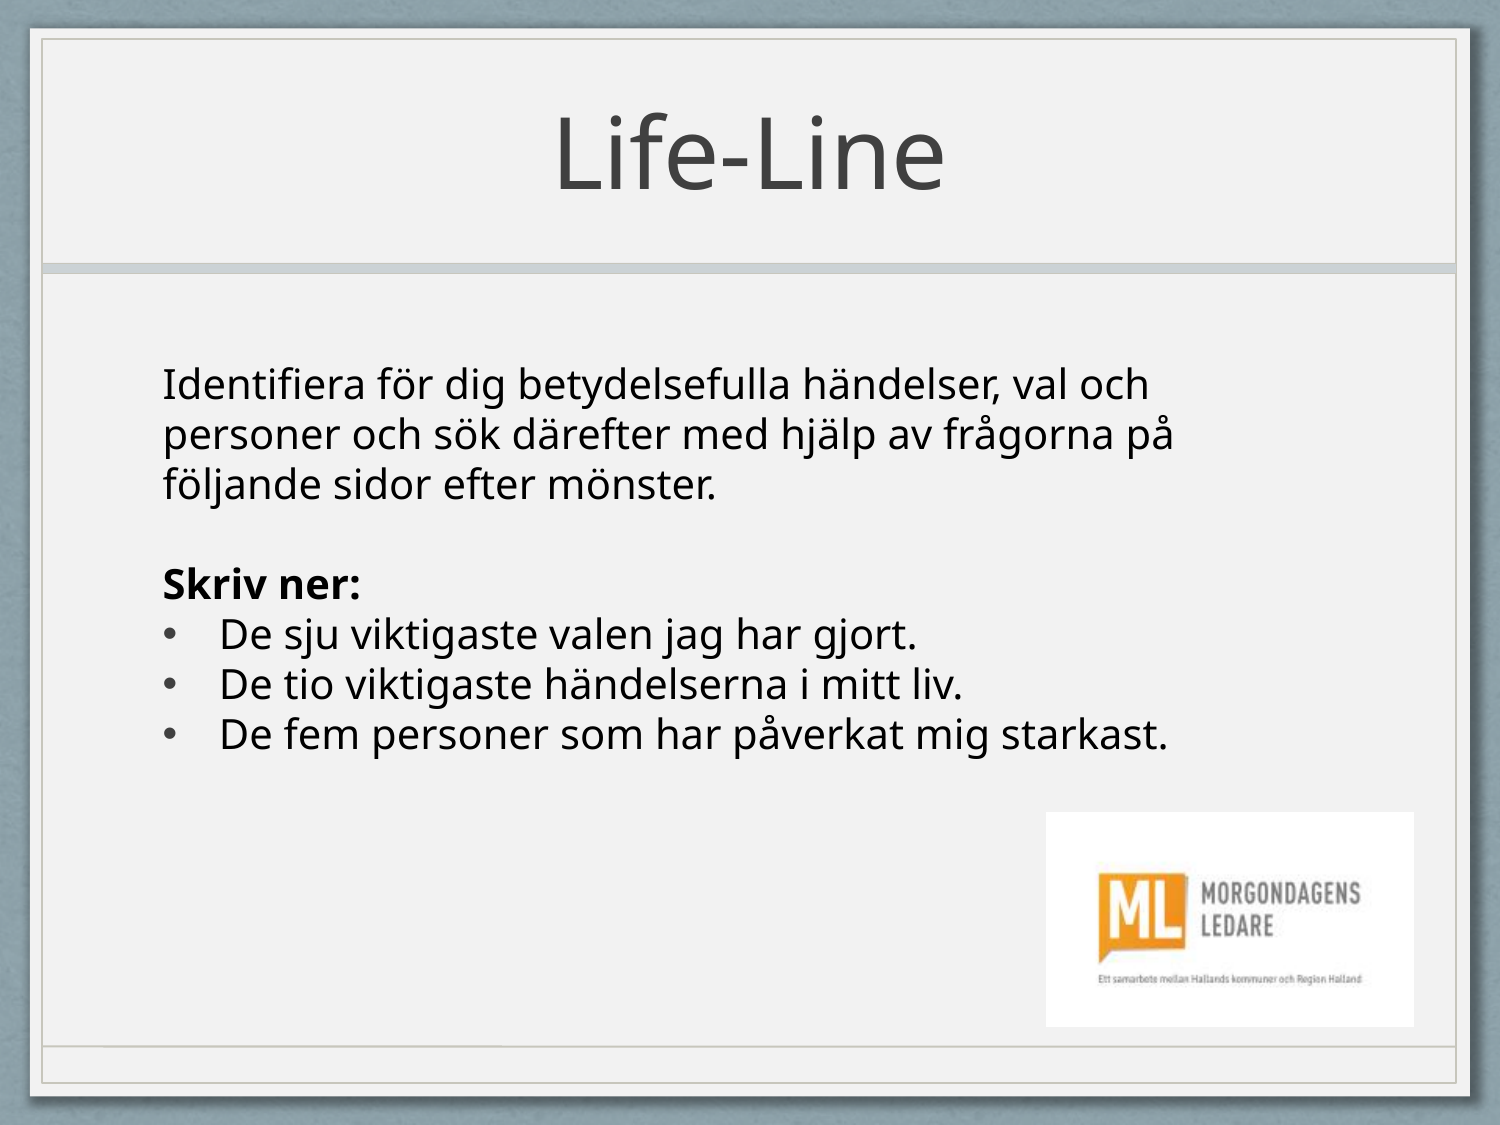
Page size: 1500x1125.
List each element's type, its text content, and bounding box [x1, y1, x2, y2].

picture [1046, 811, 1414, 1028]
list Identifiera för dig betydelsefulla händelser, val och personer och sök därefter med hjälp av frågorna på följande sidor efter mönster. Skriv ner: De sju viktigaste valen jag har gjort. De tio viktigaste händelserna i mitt liv. De fem personer som har påverkat mig starkast. [147, 350, 1353, 995]
title Life-Line [147, 40, 1353, 260]
